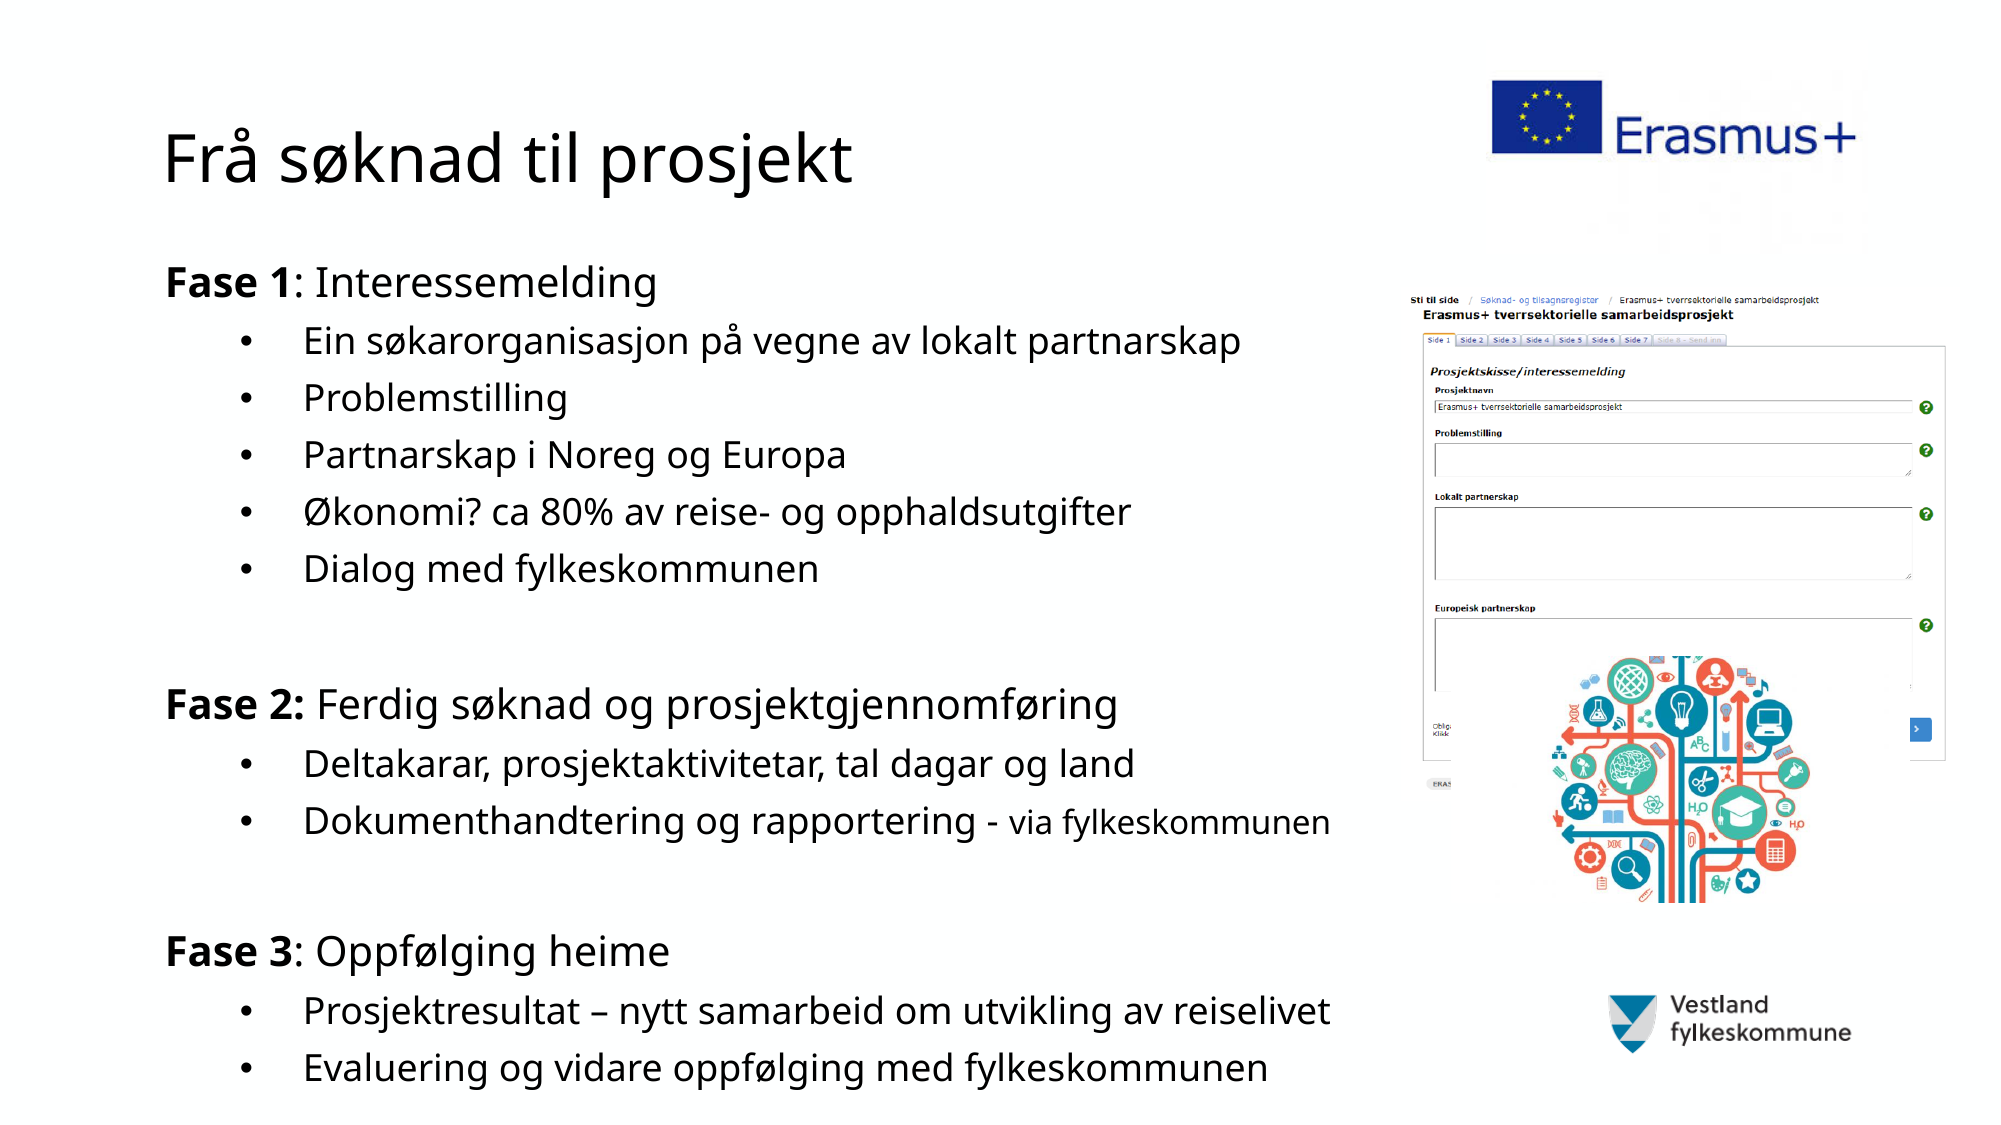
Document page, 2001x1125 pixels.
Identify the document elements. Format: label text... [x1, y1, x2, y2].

list Frå søknad til prosjekt [147, 121, 1486, 205]
picture [1401, 287, 1960, 903]
picture [1671, 689, 1695, 731]
list Fase 1: Interessemelding Ein søkarorganisasjon på vegne av lokalt partnarskap Problemstilling Partnarskap i Noreg og Europa Økonomi? ca 80% av reise- og opphaldsutgifter Dialog med fylkeskommunen Fase 2: Ferdig søknad og prosjektgjennomføring Deltakarar, prosjektaktivitetar, tal dagar og land Dokumenthandtering og rapportering - via fylkeskommunen Fase 3: Oppfølging heime Prosjektresultat – nytt samarbeid om utvikling av reiselivet Evaluering og vidare oppfølging med fylkeskommunen [63, 252, 1883, 780]
picture [1486, 40, 1868, 254]
